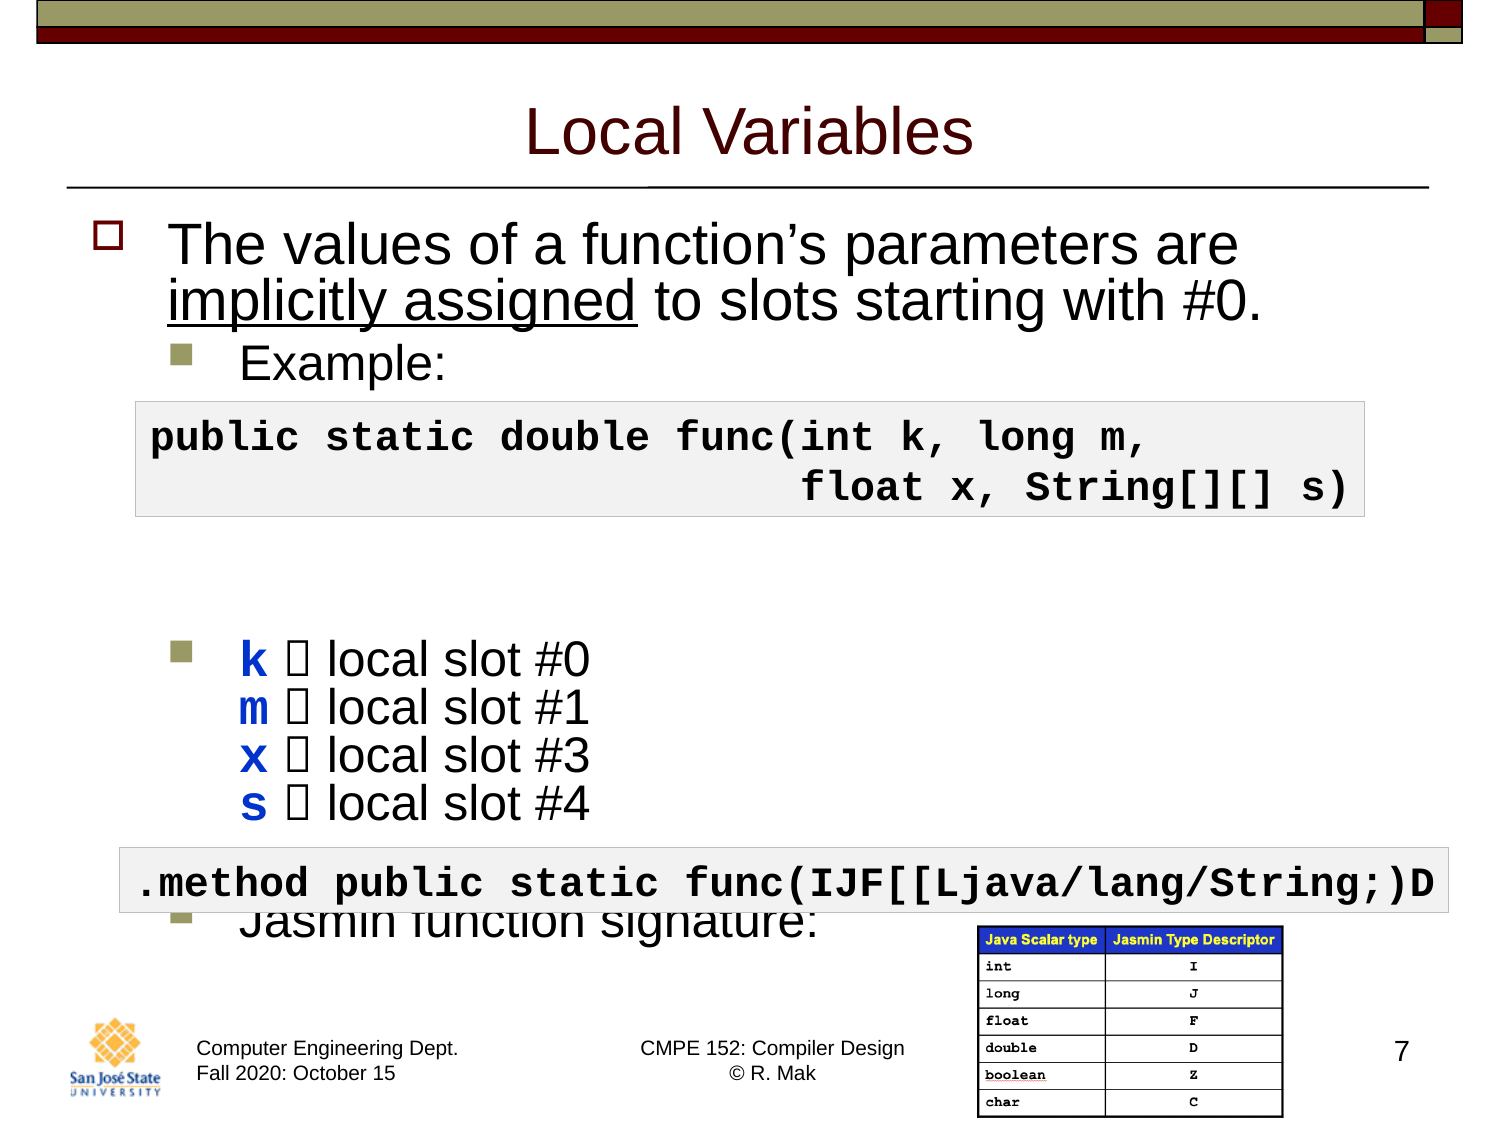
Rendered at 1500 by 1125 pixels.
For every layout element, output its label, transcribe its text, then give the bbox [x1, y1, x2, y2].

title Local Variables [75, 67, 1425, 175]
picture [60, 1012, 166, 1112]
slide_number 7 [1320, 1025, 1425, 1100]
list The values of a function’s parameters are implicitly assigned to slots starting with #0. Example: k  local slot #0 m  local slot #1 x  local slot #3 s  local slot #4 Jasmin function signature: [75, 212, 1441, 848]
text_box .method public static func(IJF[[Ljava/lang/String;)D [119, 847, 1449, 913]
text_box public static double func(int k, long m, float x, String[][] s) [135, 401, 1365, 517]
picture [974, 922, 1287, 1122]
